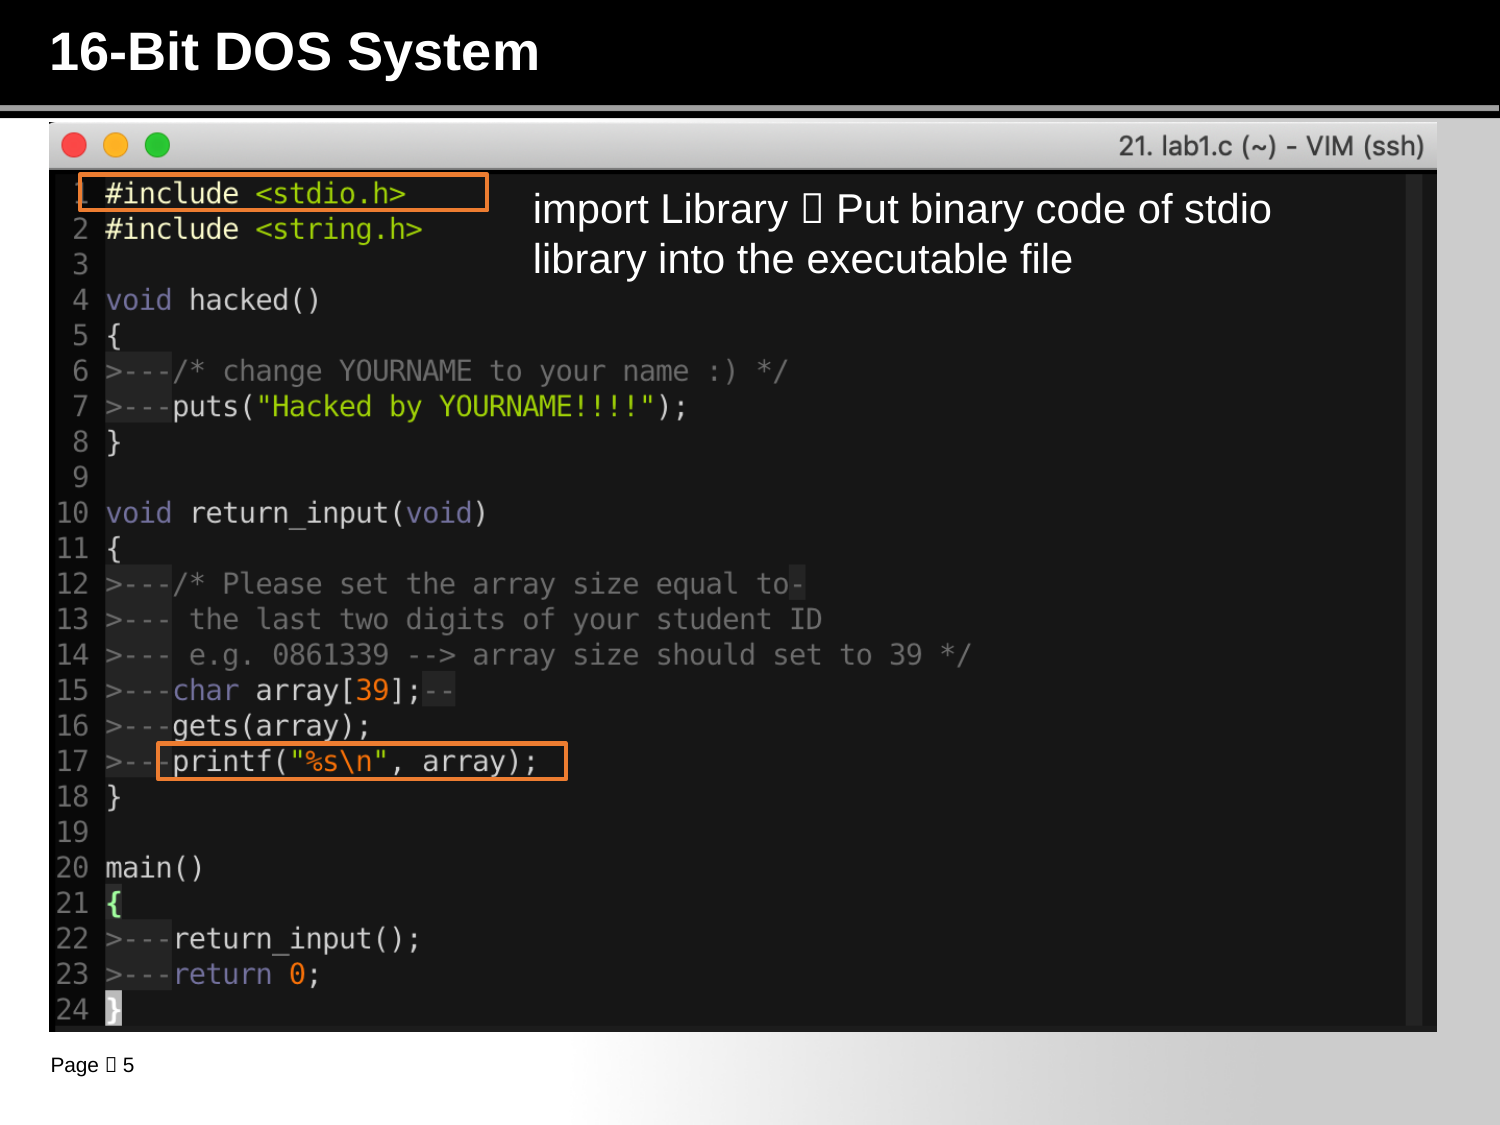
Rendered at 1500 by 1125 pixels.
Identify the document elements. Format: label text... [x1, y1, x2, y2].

picture [0, 0, 1500, 1125]
title 16-Bit DOS System [49, 16, 1447, 123]
